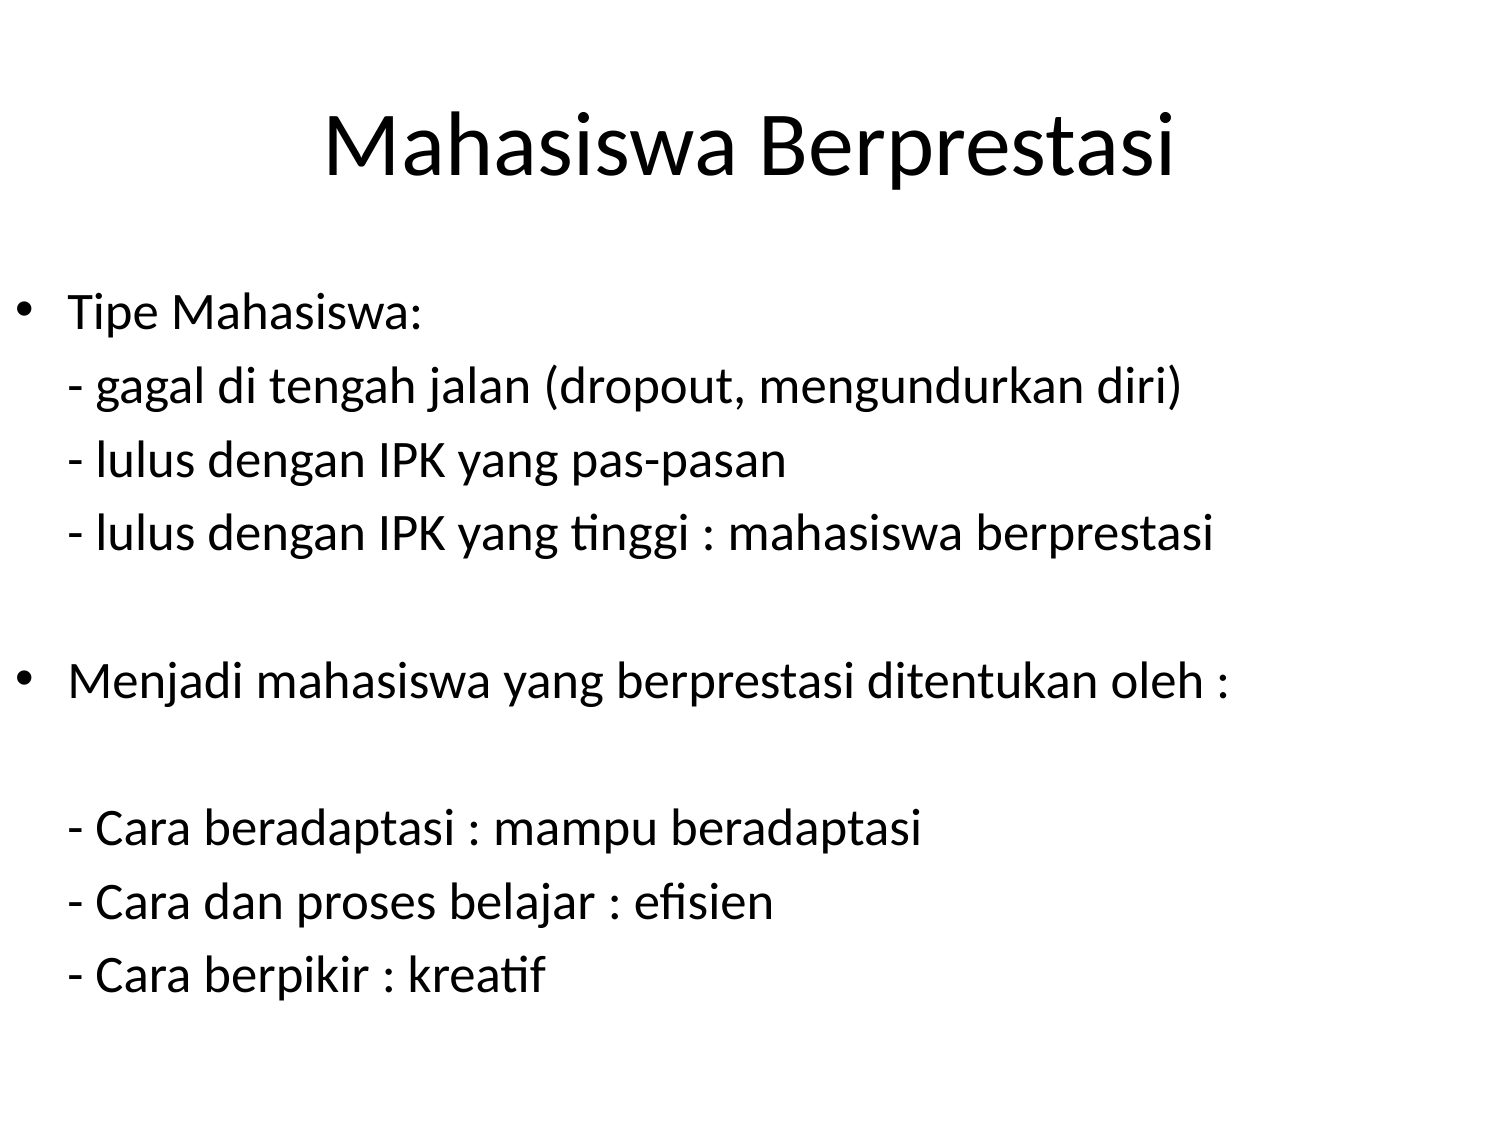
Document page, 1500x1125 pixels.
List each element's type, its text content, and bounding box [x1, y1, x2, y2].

title Mahasiswa Berprestasi [75, 45, 1425, 233]
list Tipe Mahasiswa: - gagal di tengah jalan (dropout, mengundurkan diri) - lulus dengan IPK yang pas-pasan - lulus dengan IPK yang tinggi : mahasiswa berprestasi Menjadi mahasiswa yang berprestasi ditentukan oleh : - Cara beradaptasi : mampu beradaptasi - Cara dan proses belajar : efisien - Cara berpikir : kreatif [0, 269, 1465, 1012]
